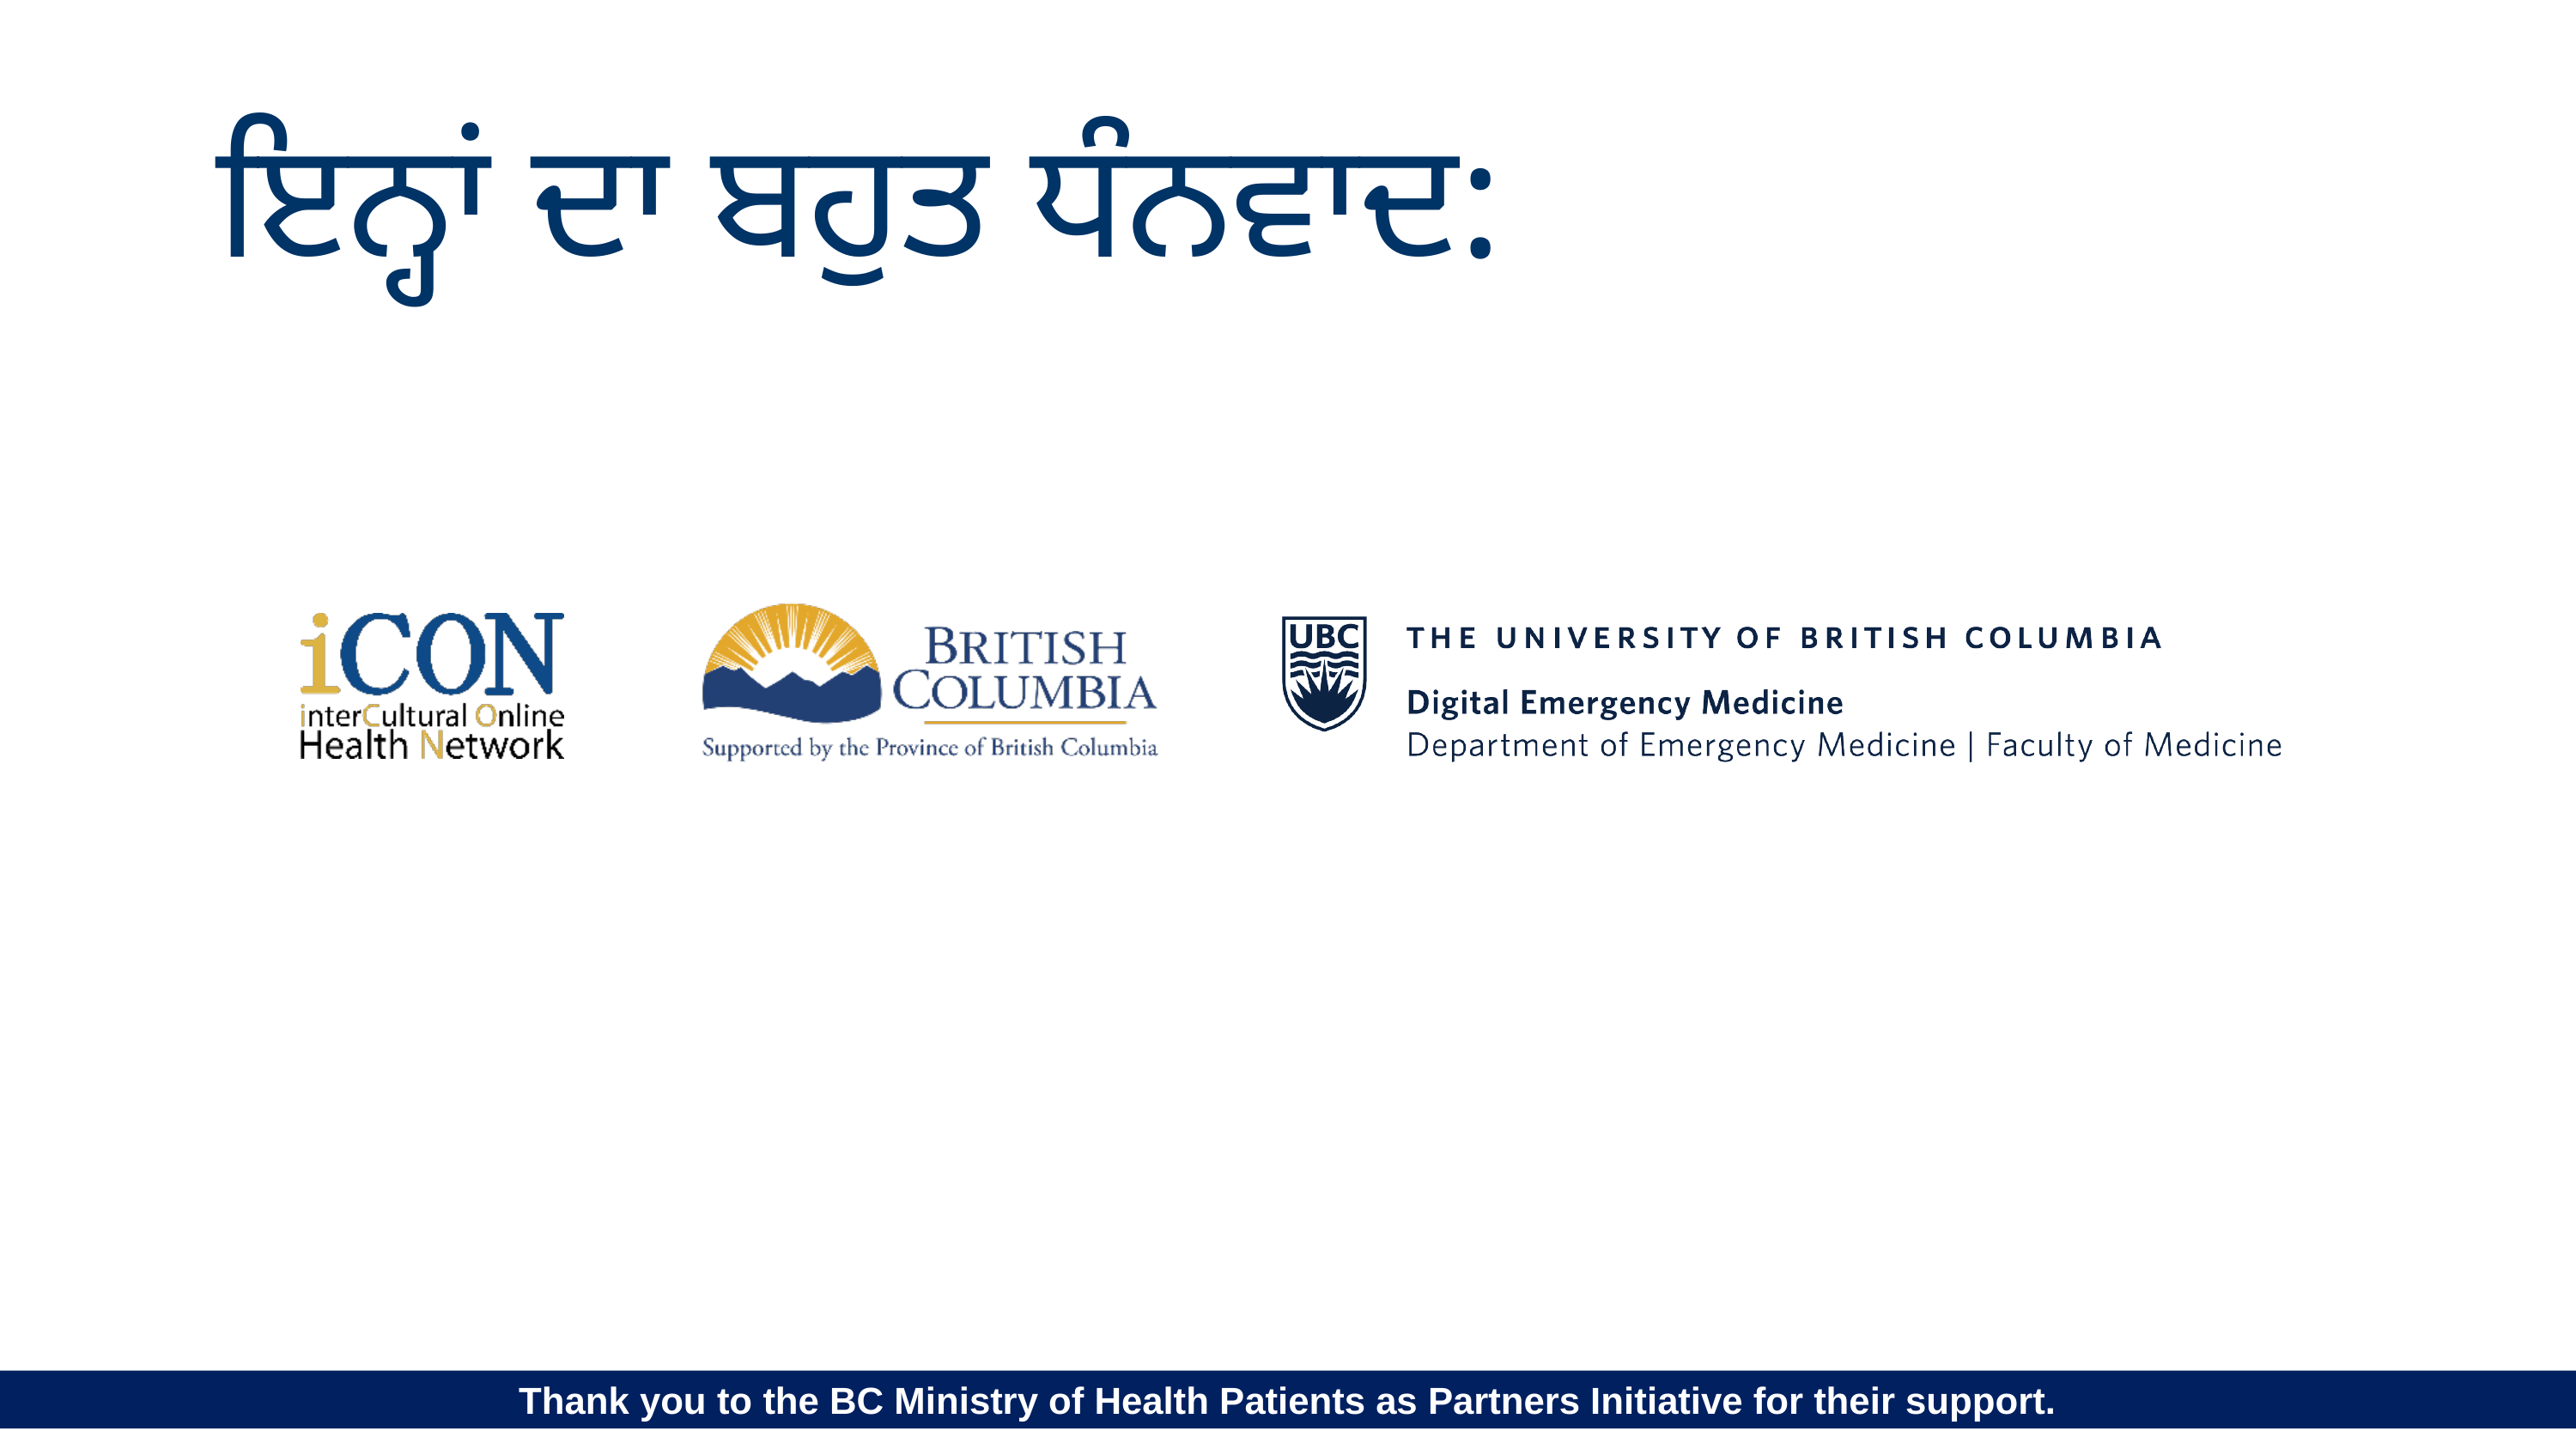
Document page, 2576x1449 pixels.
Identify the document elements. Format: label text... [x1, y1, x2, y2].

picture [657, 558, 1202, 816]
text_box ਇਨ੍ਹਾਂ ਦਾ ਬਹੁਤ ਧੰਨਵਾਦ: [204, 89, 1703, 296]
picture [1239, 574, 2322, 798]
picture [301, 613, 564, 760]
text_box Thank you to the BC Ministry of Health Patients as Partners Initiative for their support. [0, 1370, 2576, 1429]
